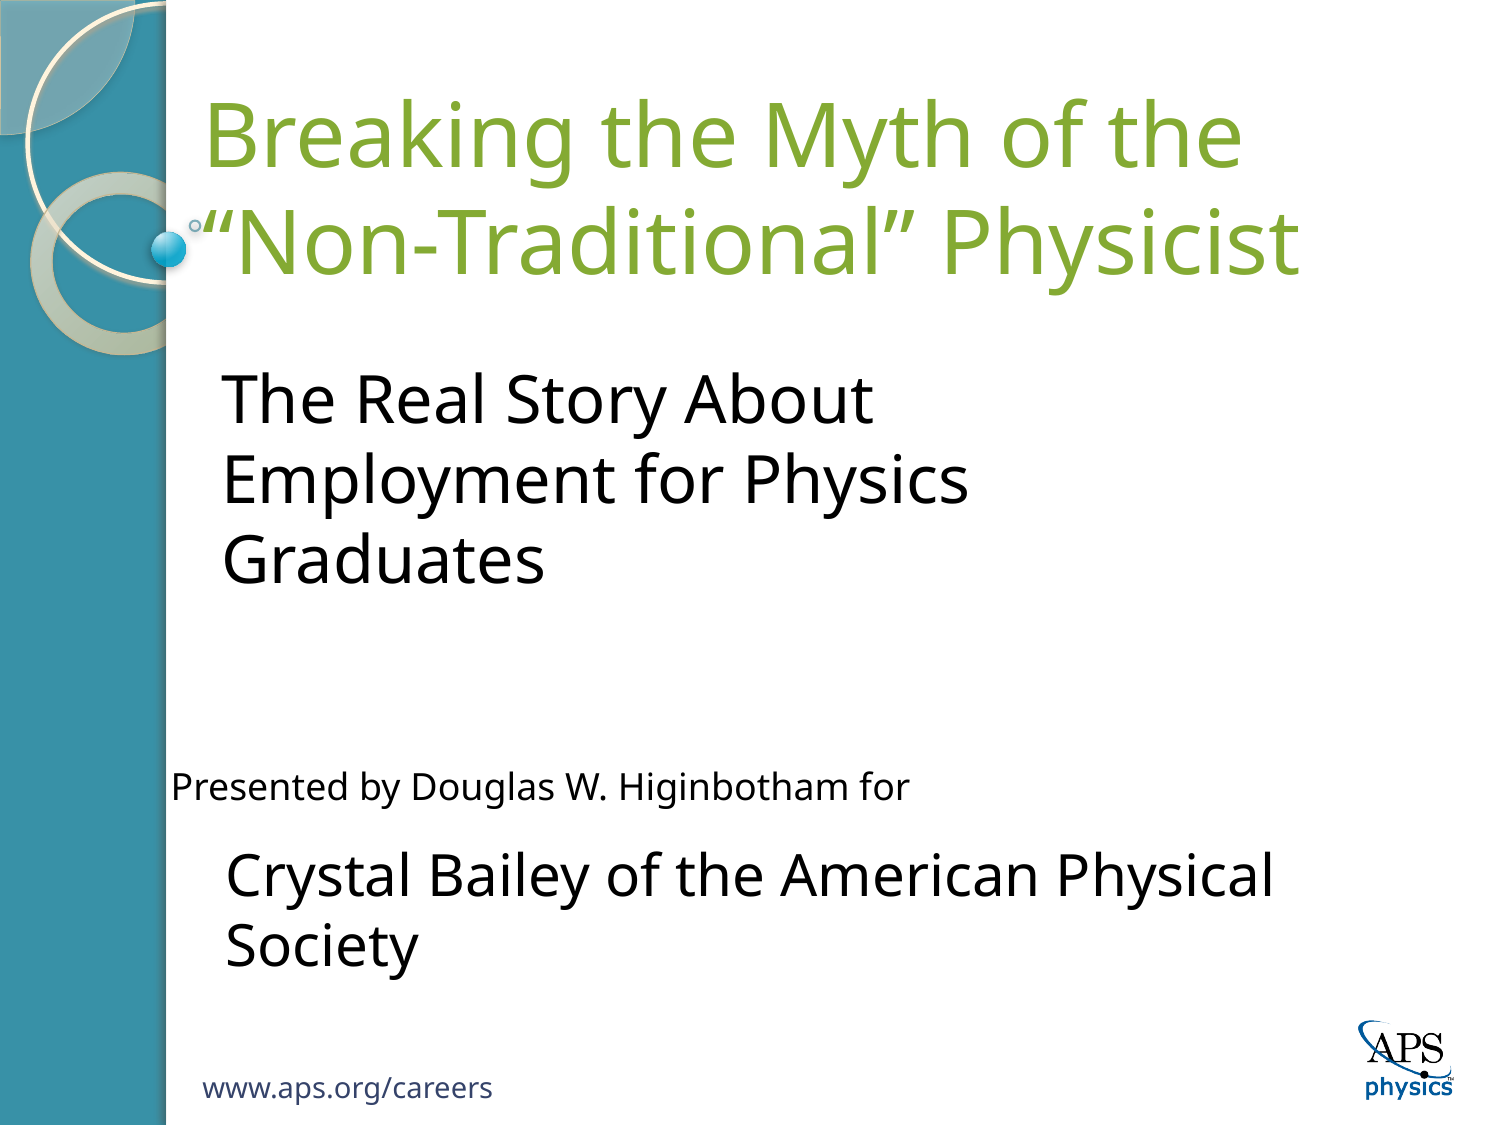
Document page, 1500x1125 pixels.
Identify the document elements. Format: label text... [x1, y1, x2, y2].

subtitle Crystal Bailey of the American Physical Society [206, 837, 1394, 914]
text_box Presented by Douglas W. Higinbotham for [155, 755, 927, 816]
title Breaking the Myth of the “Non-Traditional” Physicist [187, 37, 1413, 300]
text_box The Real Story About Employment for Physics Graduates [206, 349, 1269, 605]
picture [1358, 1020, 1454, 1100]
